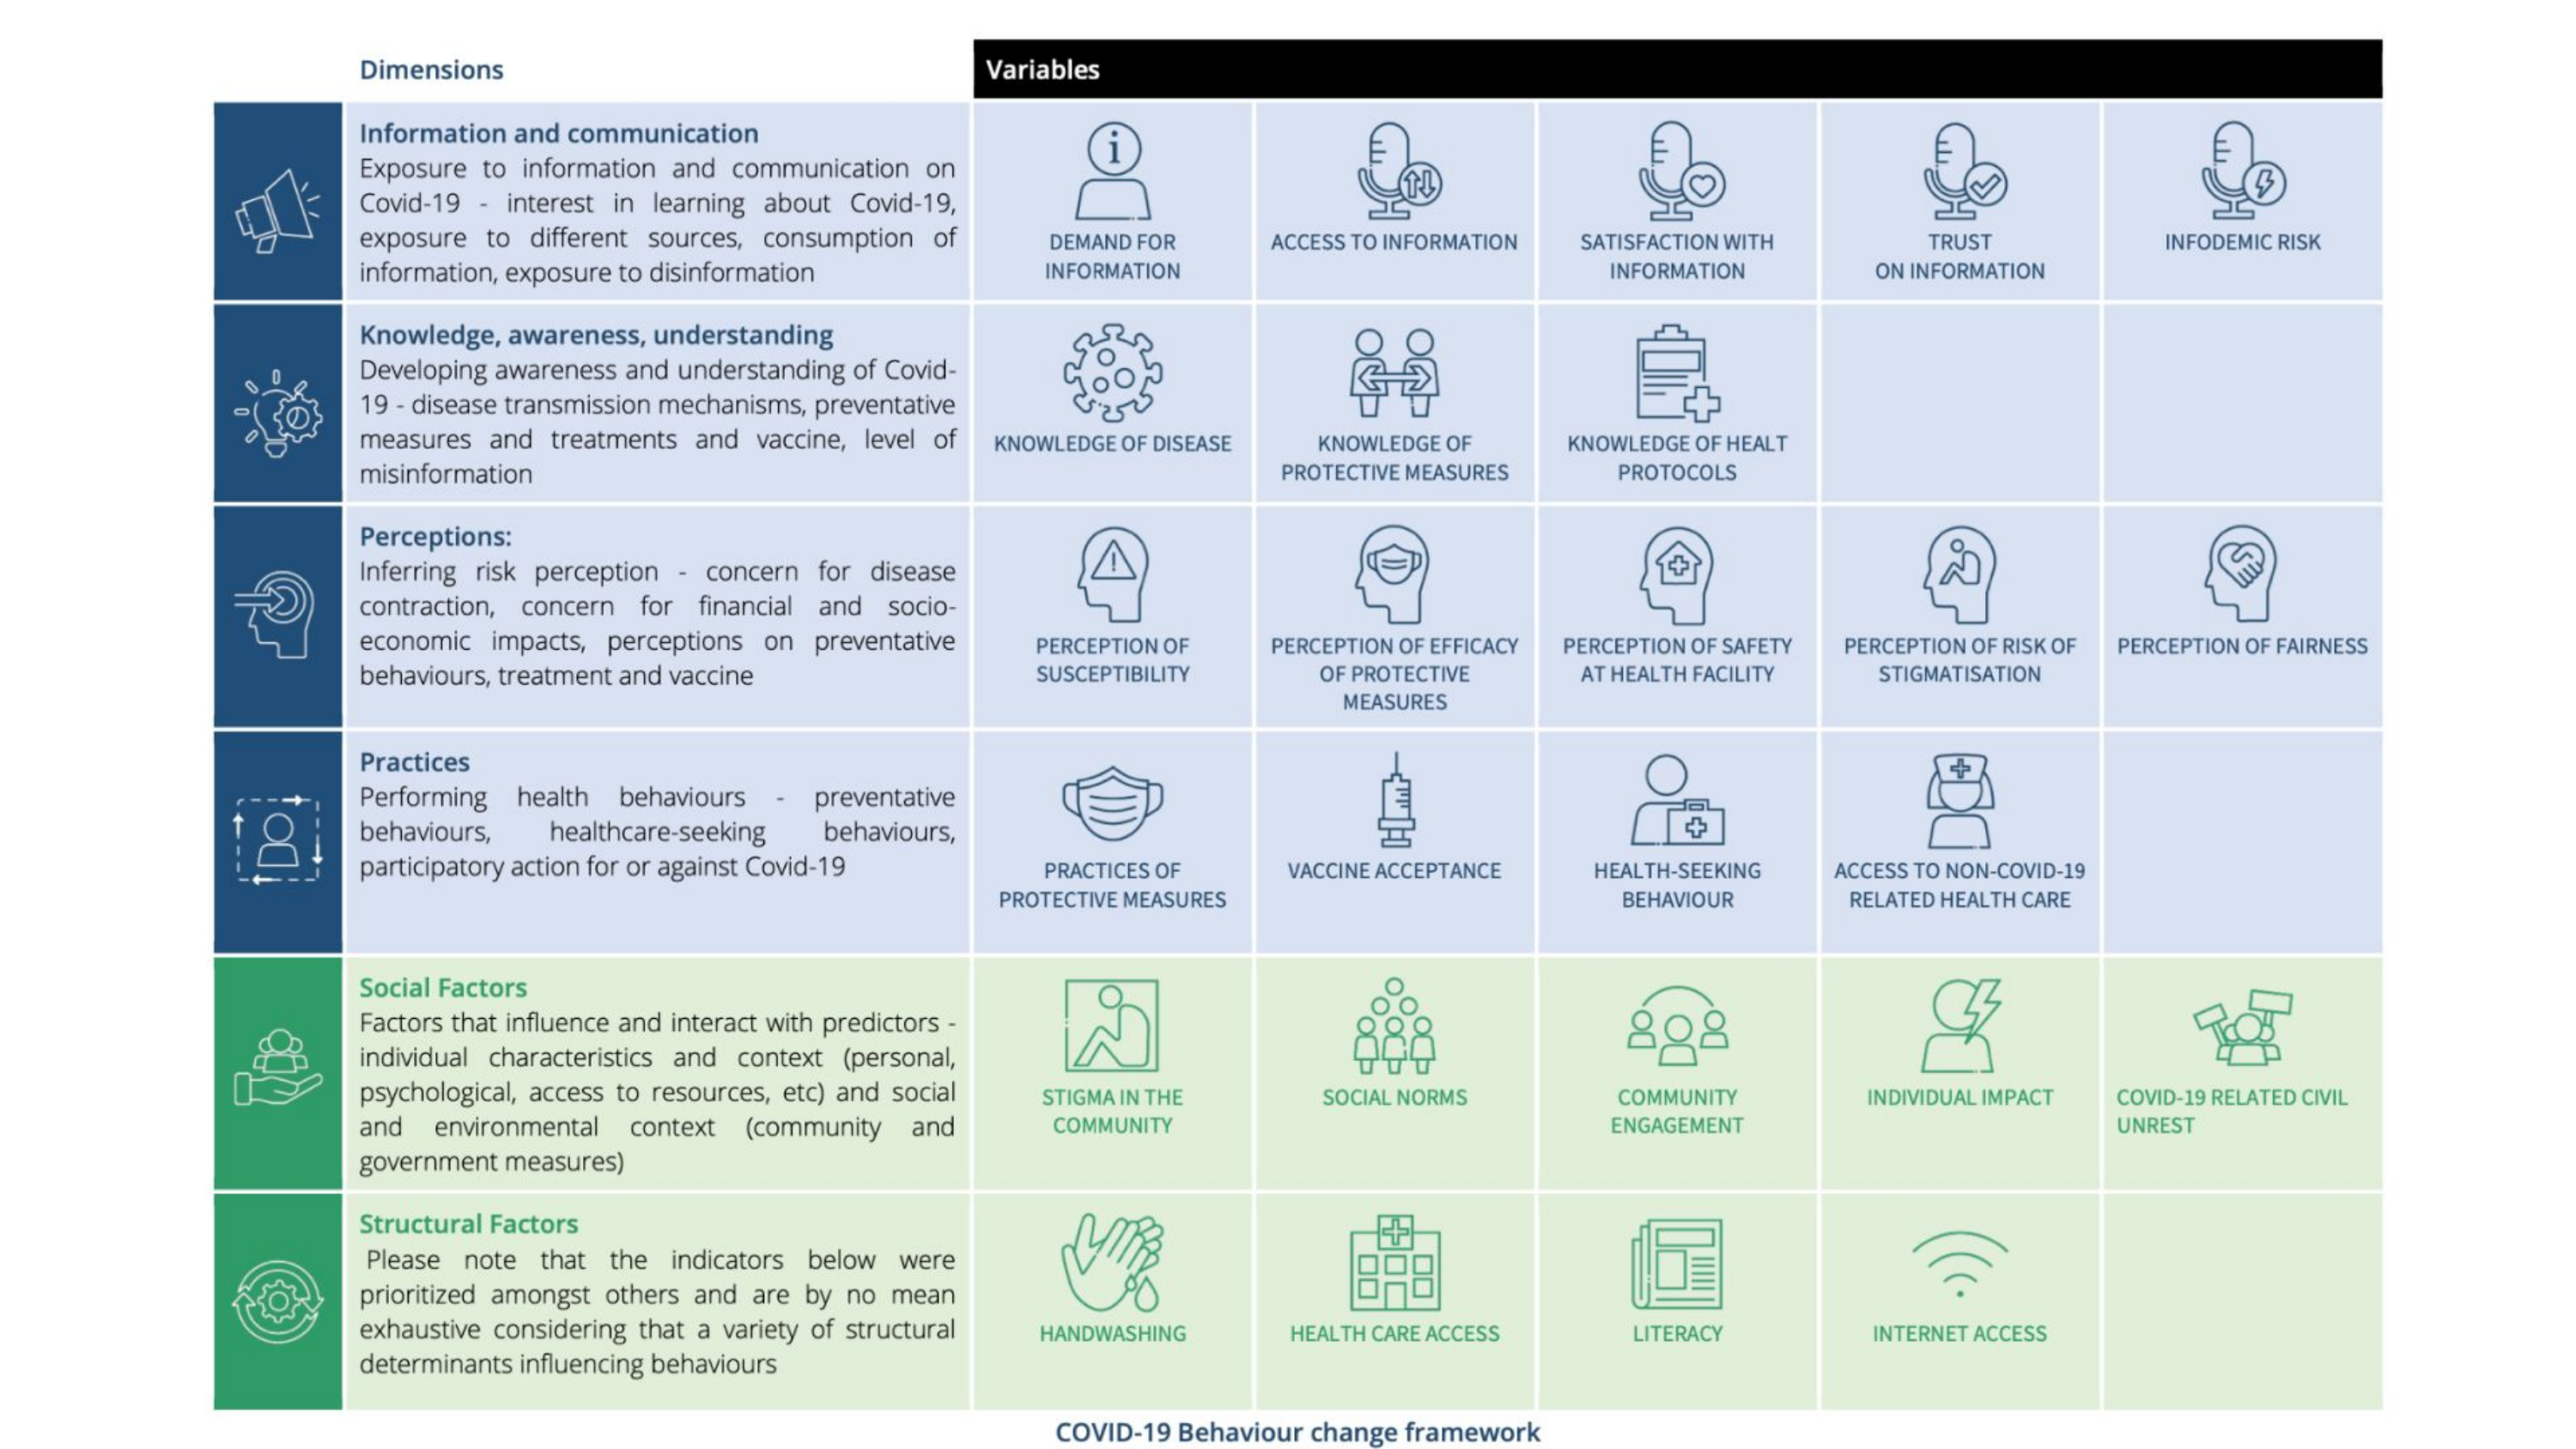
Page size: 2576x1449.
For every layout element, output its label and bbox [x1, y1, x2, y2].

picture [143, 0, 2433, 1449]
